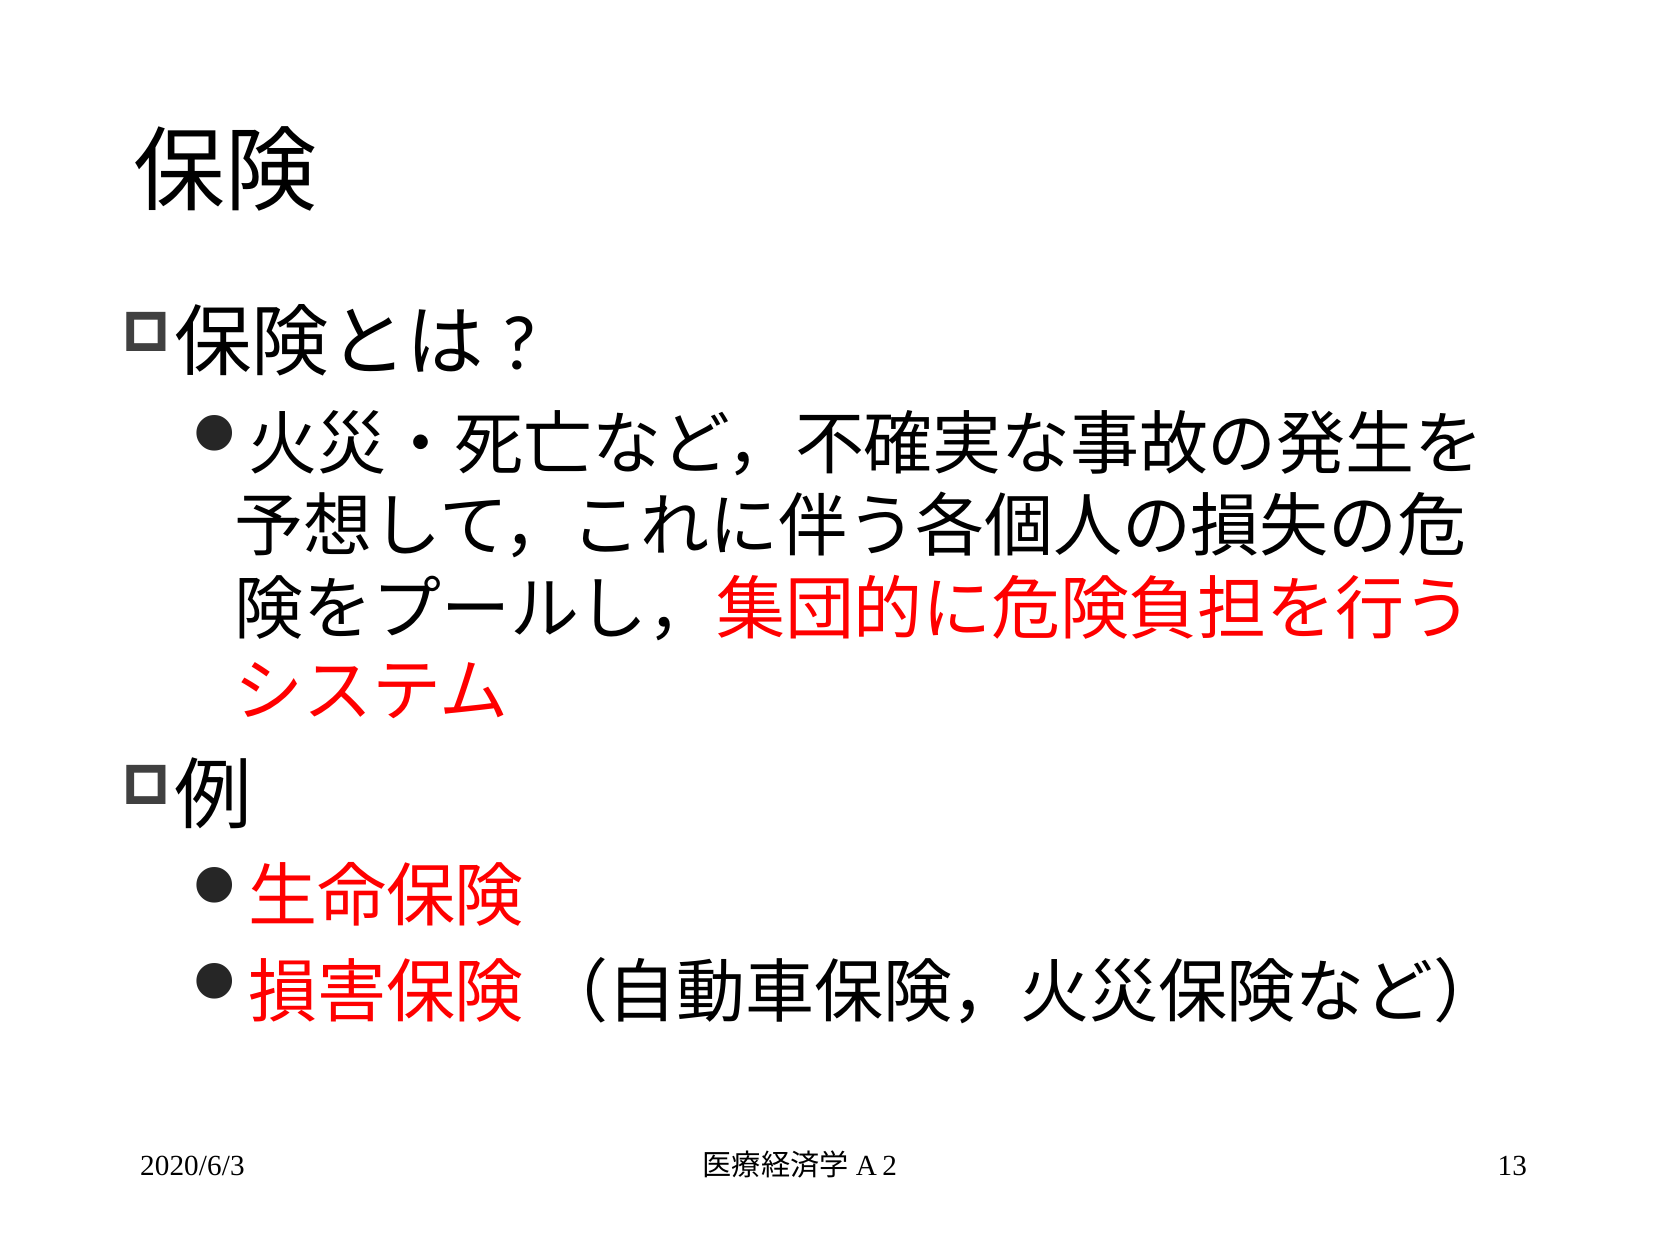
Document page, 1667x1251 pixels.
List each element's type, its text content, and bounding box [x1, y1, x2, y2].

list 保険とは? 火災・死亡など，不確実な事故の発生を予想して，これに伴う各個人の損失の危険をプールし，集団的に危険負担を行うシステム 例 生命保険 損害保険 （自動車保険，火災保険など） [106, 285, 1524, 1118]
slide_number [124, 1138, 372, 1223]
footer 医療経済学A 2 [372, 1138, 1228, 1223]
slide_number 13 [1228, 1138, 1543, 1223]
title 保険 [118, 62, 1536, 272]
